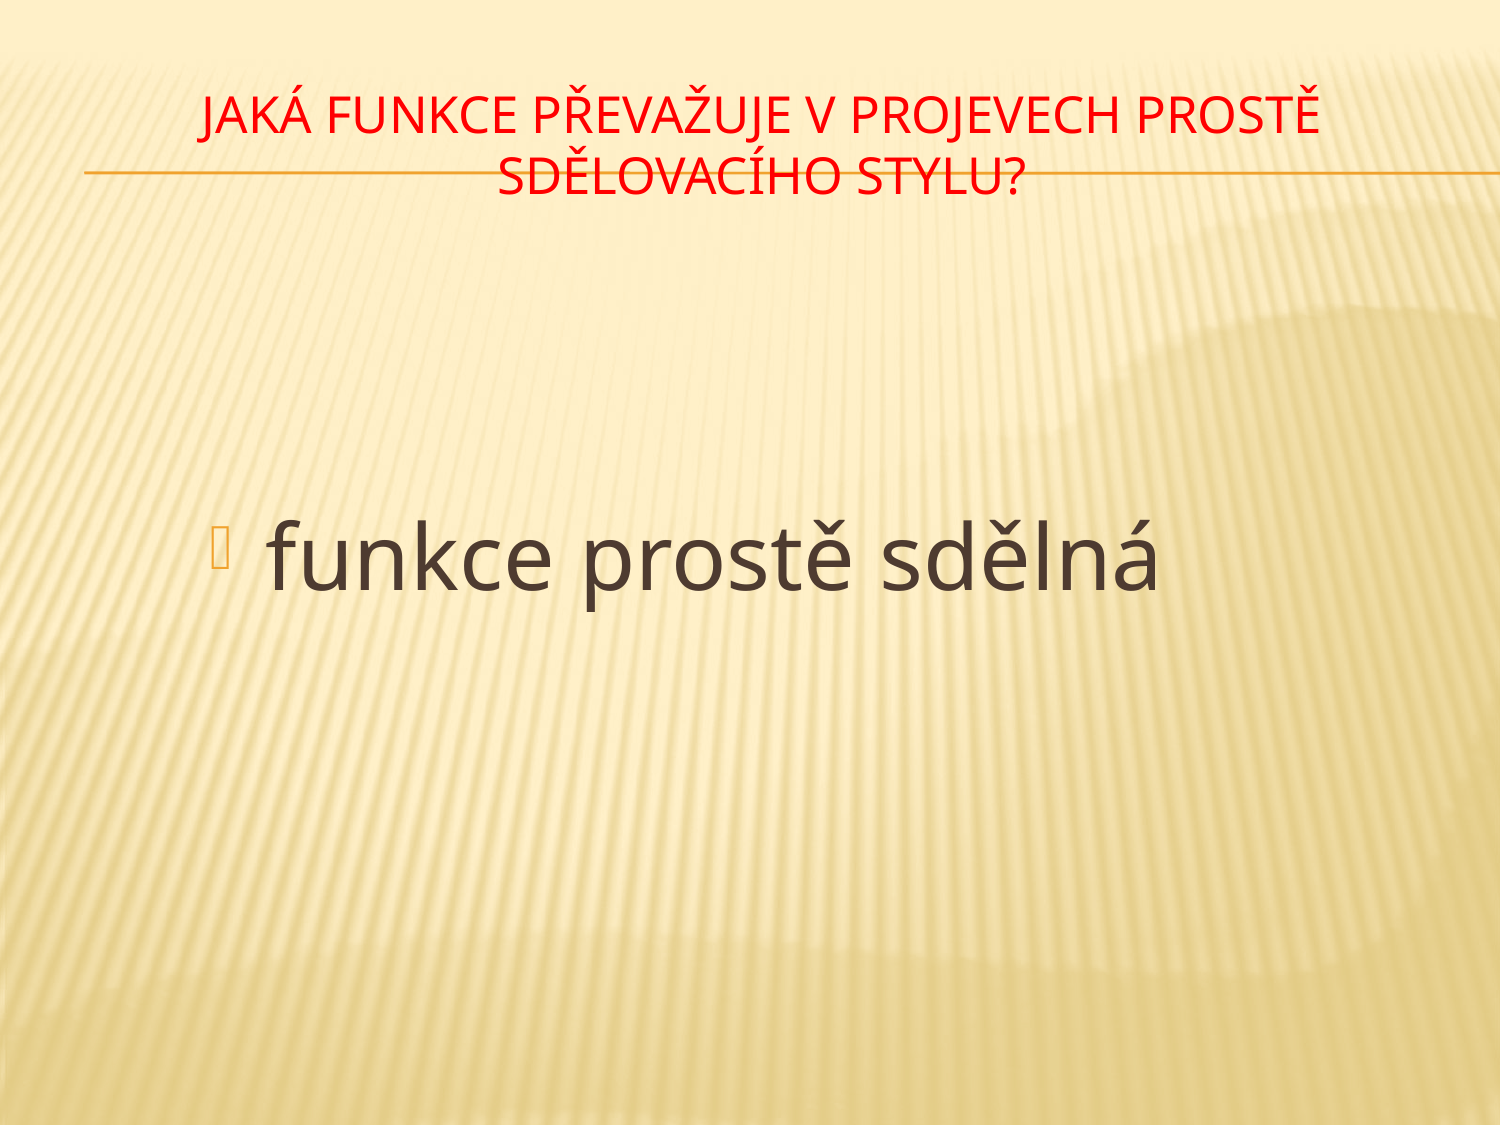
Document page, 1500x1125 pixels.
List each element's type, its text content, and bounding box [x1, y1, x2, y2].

list funkce prostě sdělná [194, 491, 1475, 998]
title Jaká funkce převažuje v projevech prostě sdělovacího stylu? [50, 75, 1475, 213]
